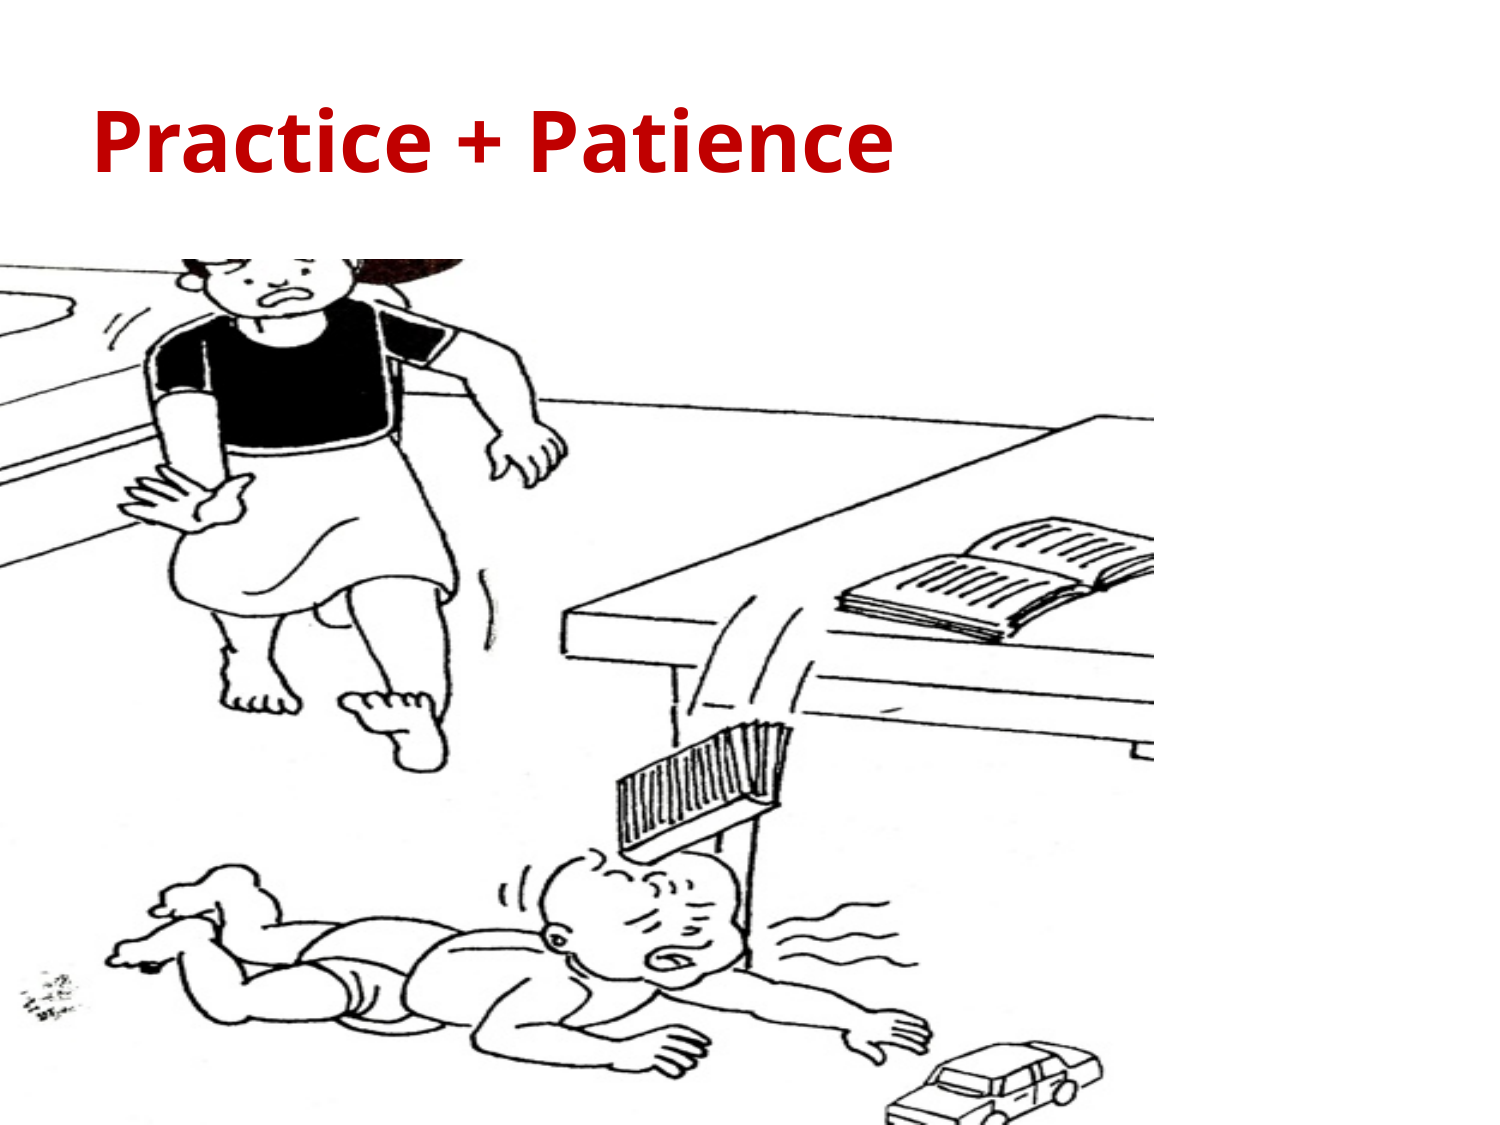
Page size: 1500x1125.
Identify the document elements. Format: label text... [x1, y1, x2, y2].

picture [0, 259, 1154, 1125]
title Practice + Patience [75, 45, 1425, 233]
